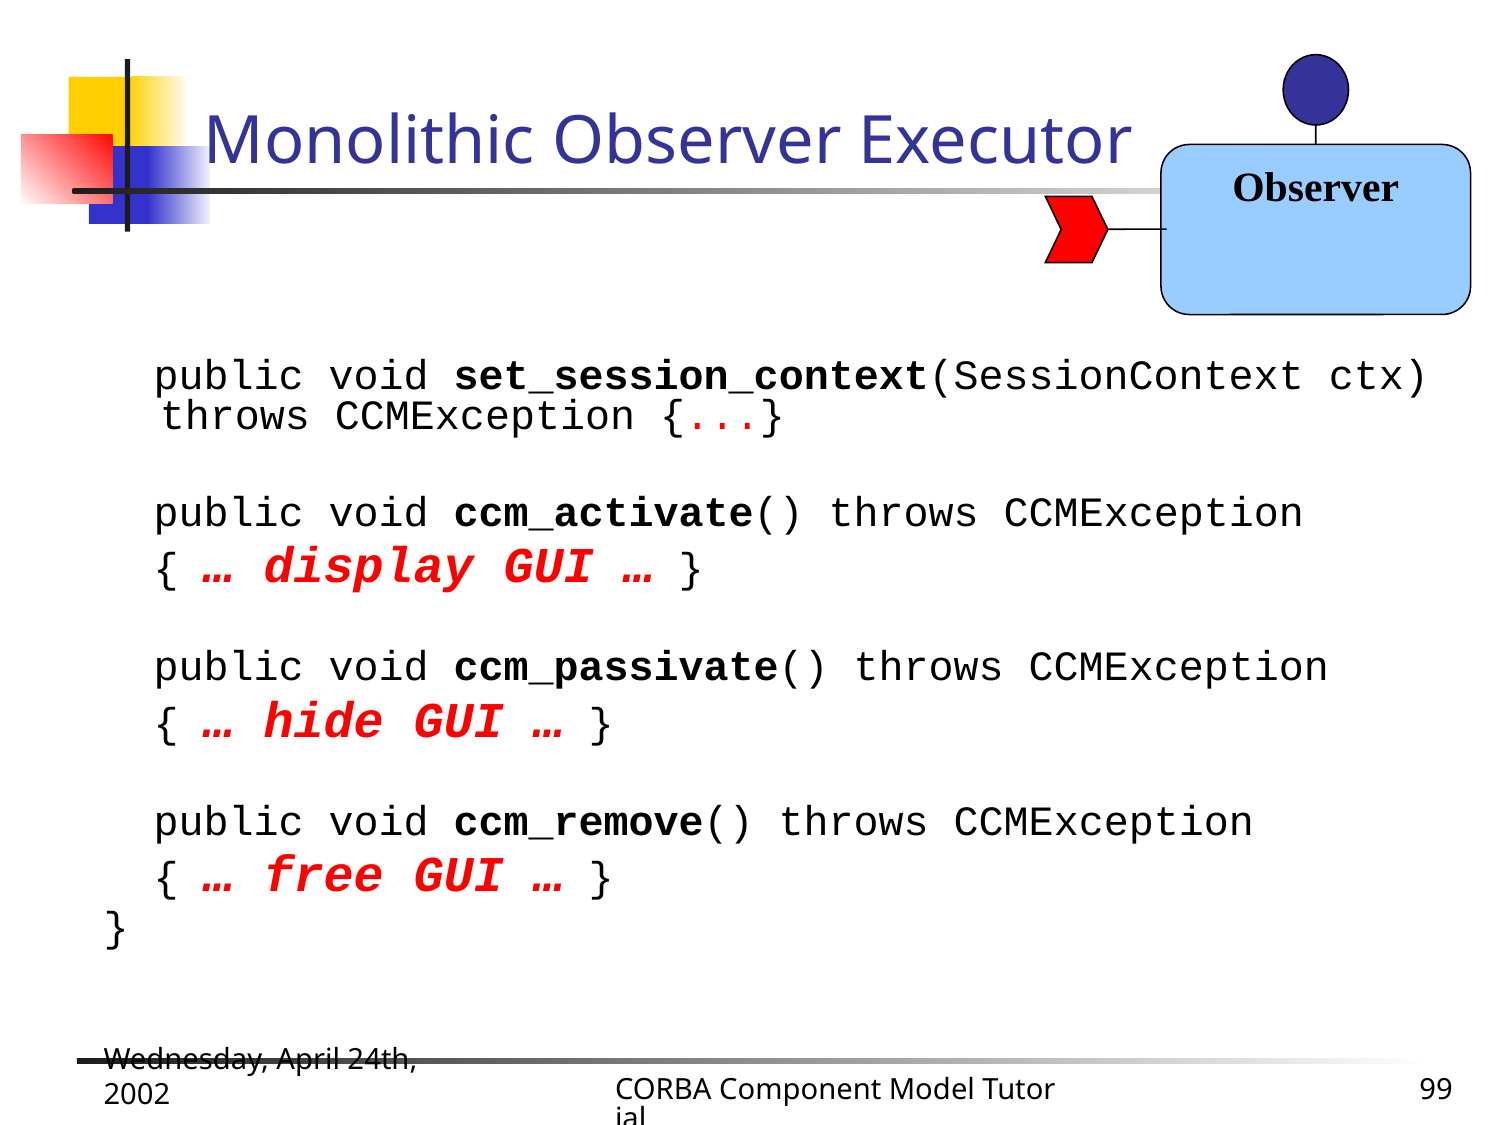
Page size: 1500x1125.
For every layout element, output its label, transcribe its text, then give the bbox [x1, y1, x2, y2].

footer CORBA Component Model Tutorial [599, 1042, 1076, 1118]
list public void set_session_context(SessionContext ctx) throws CCMException {...} public void ccm_activate() throws CCMException { … display GUI … } public void ccm_passivate() throws CCMException { … hide GUI … } public void ccm_remove() throws CCMException { … free GUI … } } [88, 243, 1470, 1036]
slide_number 99 [1154, 1042, 1468, 1118]
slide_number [88, 1042, 504, 1118]
title Monolithic Observer Executor [188, 30, 1468, 185]
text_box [1045, 54, 1471, 315]
